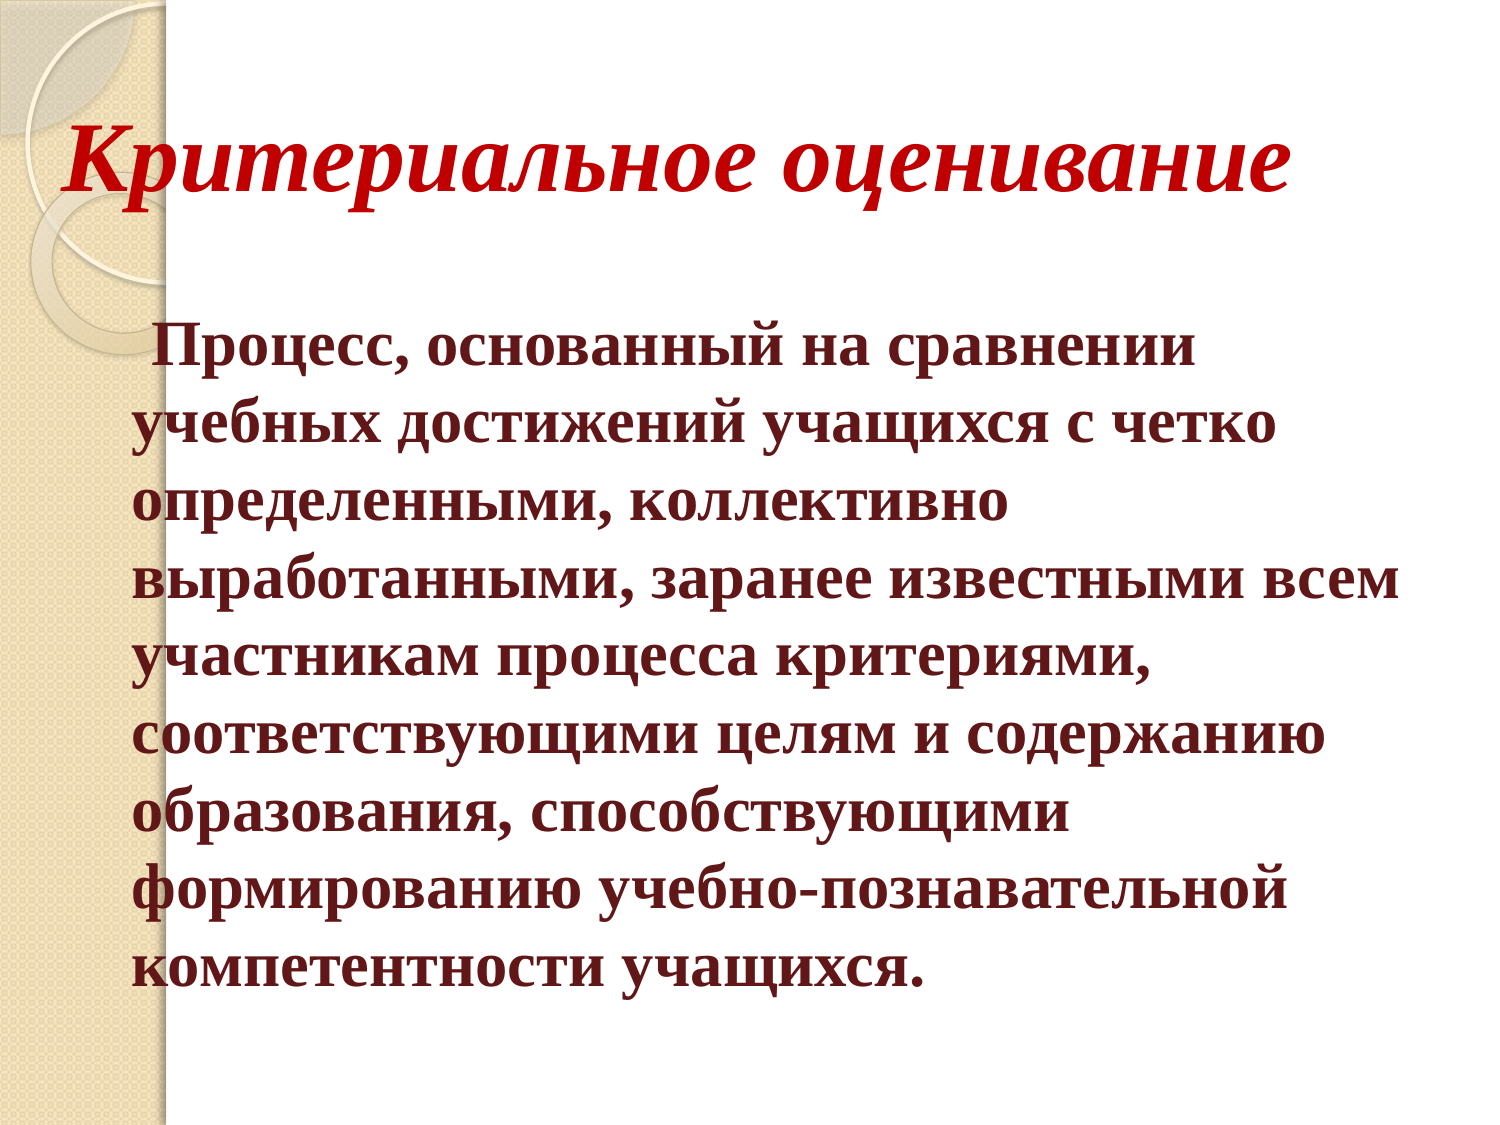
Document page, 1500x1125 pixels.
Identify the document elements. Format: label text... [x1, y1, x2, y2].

list Процесс, основанный на сравнении учебных достижений учащихся с четко определенными, коллективно выработанными, заранее известными всем участникам процесса критериями, соответствующими целям и содержанию образования, способствующими формированию учебно-познавательной компетентности учащихся. [58, 292, 1430, 1079]
title Критериальное оценивание [46, 35, 1425, 268]
